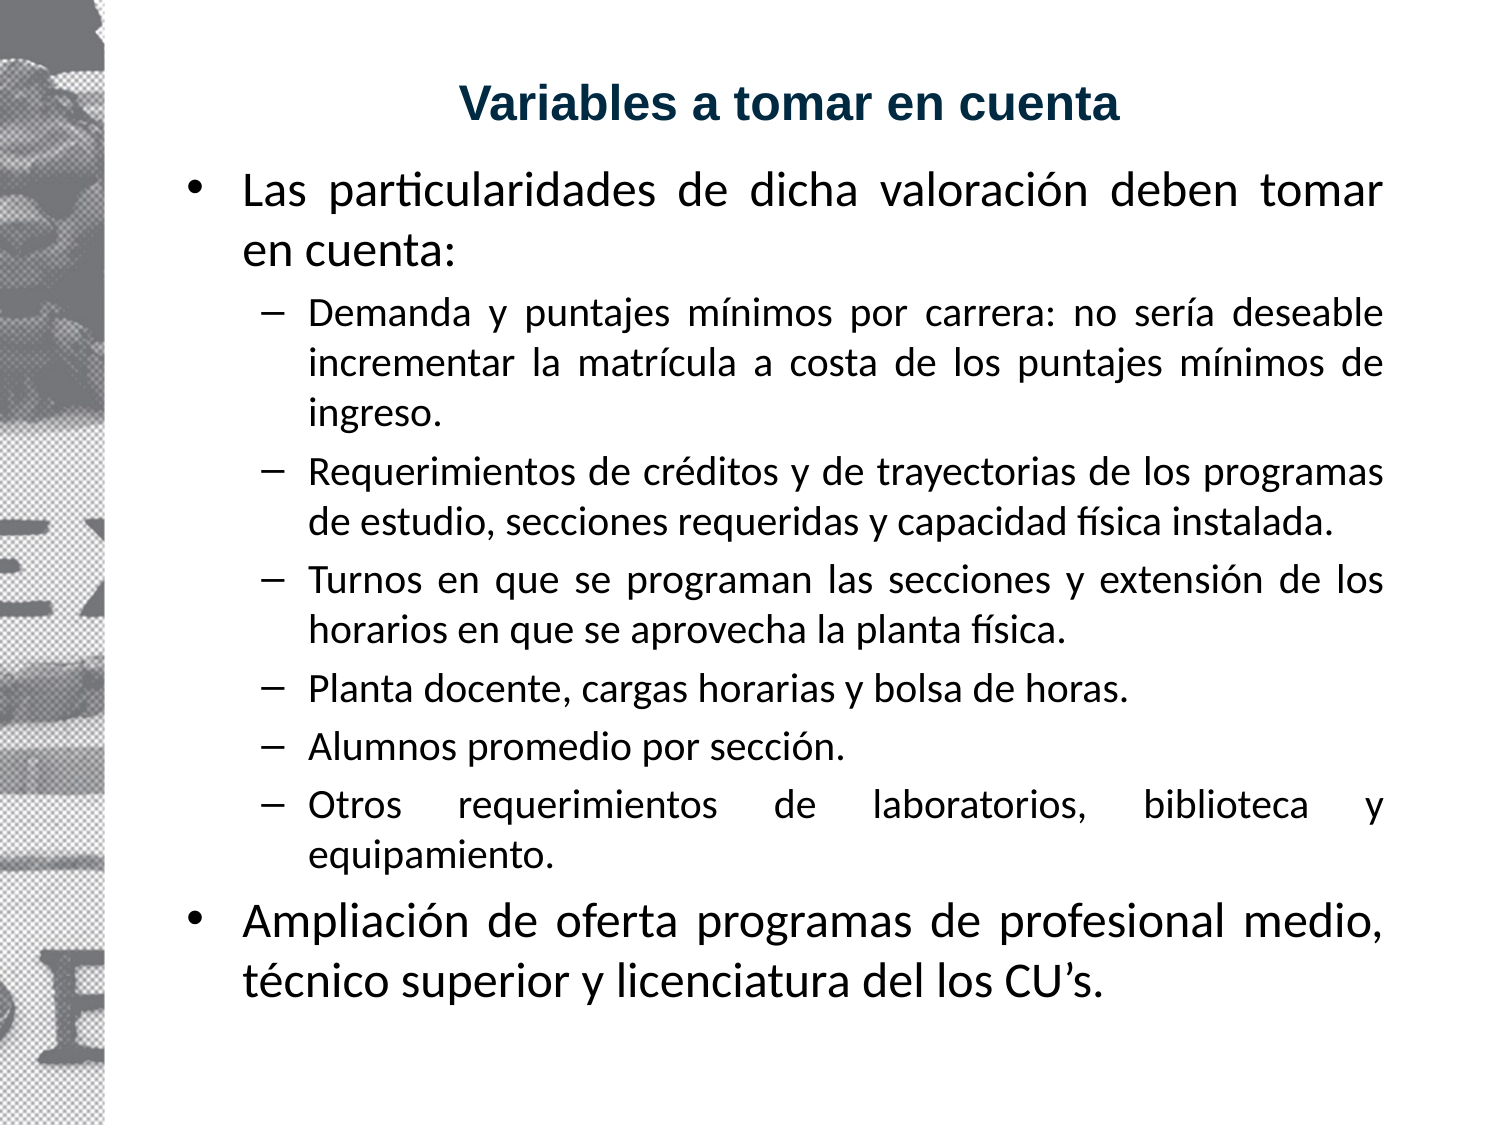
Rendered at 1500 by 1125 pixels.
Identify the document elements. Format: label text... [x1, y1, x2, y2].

text_box Variables a tomar en cuenta [273, 63, 1306, 139]
picture [0, 0, 105, 1125]
list Las particularidades de dicha valoración deben tomar en cuenta: Demanda y puntajes mínimos por carrera: no sería deseable incrementar la matrícula a costa de los puntajes mínimos de ingreso. Requerimientos de créditos y de trayectorias de los programas de estudio, secciones requeridas y capacidad física instalada. Turnos en que se programan las secciones y extensión de los horarios en que se aprovecha la planta física. Planta docente, cargas horarias y bolsa de horas. Alumnos promedio por sección. Otros requerimientos de laboratorios, biblioteca y equipamiento. Ampliación de oferta programas de profesional medio, técnico superior y licenciatura del los CU’s. [171, 149, 1400, 1047]
